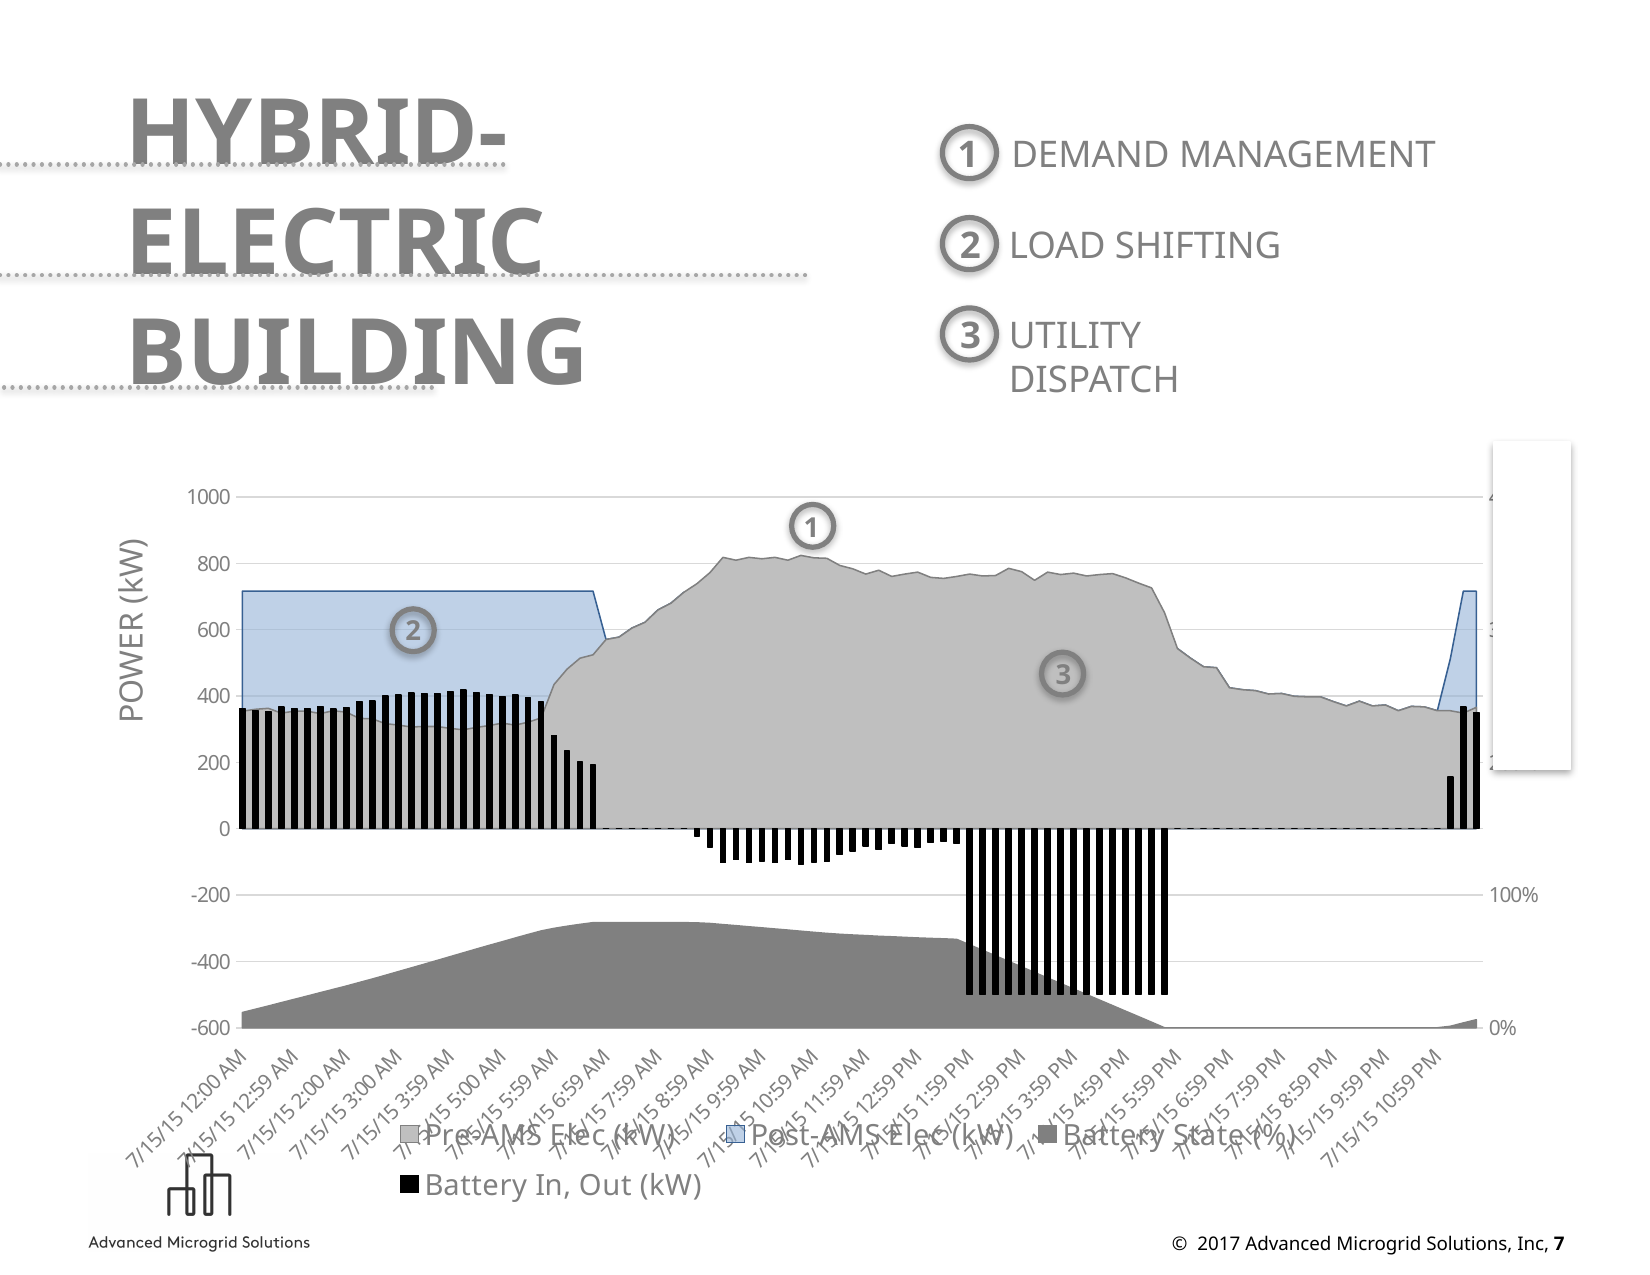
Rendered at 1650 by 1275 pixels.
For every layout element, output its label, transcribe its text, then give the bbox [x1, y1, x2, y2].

text_box UTILITY DISPATCH [998, 304, 1332, 363]
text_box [42, 365, 1625, 1257]
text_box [790, 502, 834, 552]
text_box HYBRID-ELECTRIC BUILDING [111, 65, 911, 363]
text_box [1040, 649, 1088, 699]
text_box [390, 605, 437, 655]
text_box LOAD SHIFTING [998, 214, 1300, 273]
text_box DEMAND MANAGEMENT [998, 123, 1593, 182]
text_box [942, 213, 997, 274]
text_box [942, 122, 997, 183]
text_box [942, 304, 997, 365]
